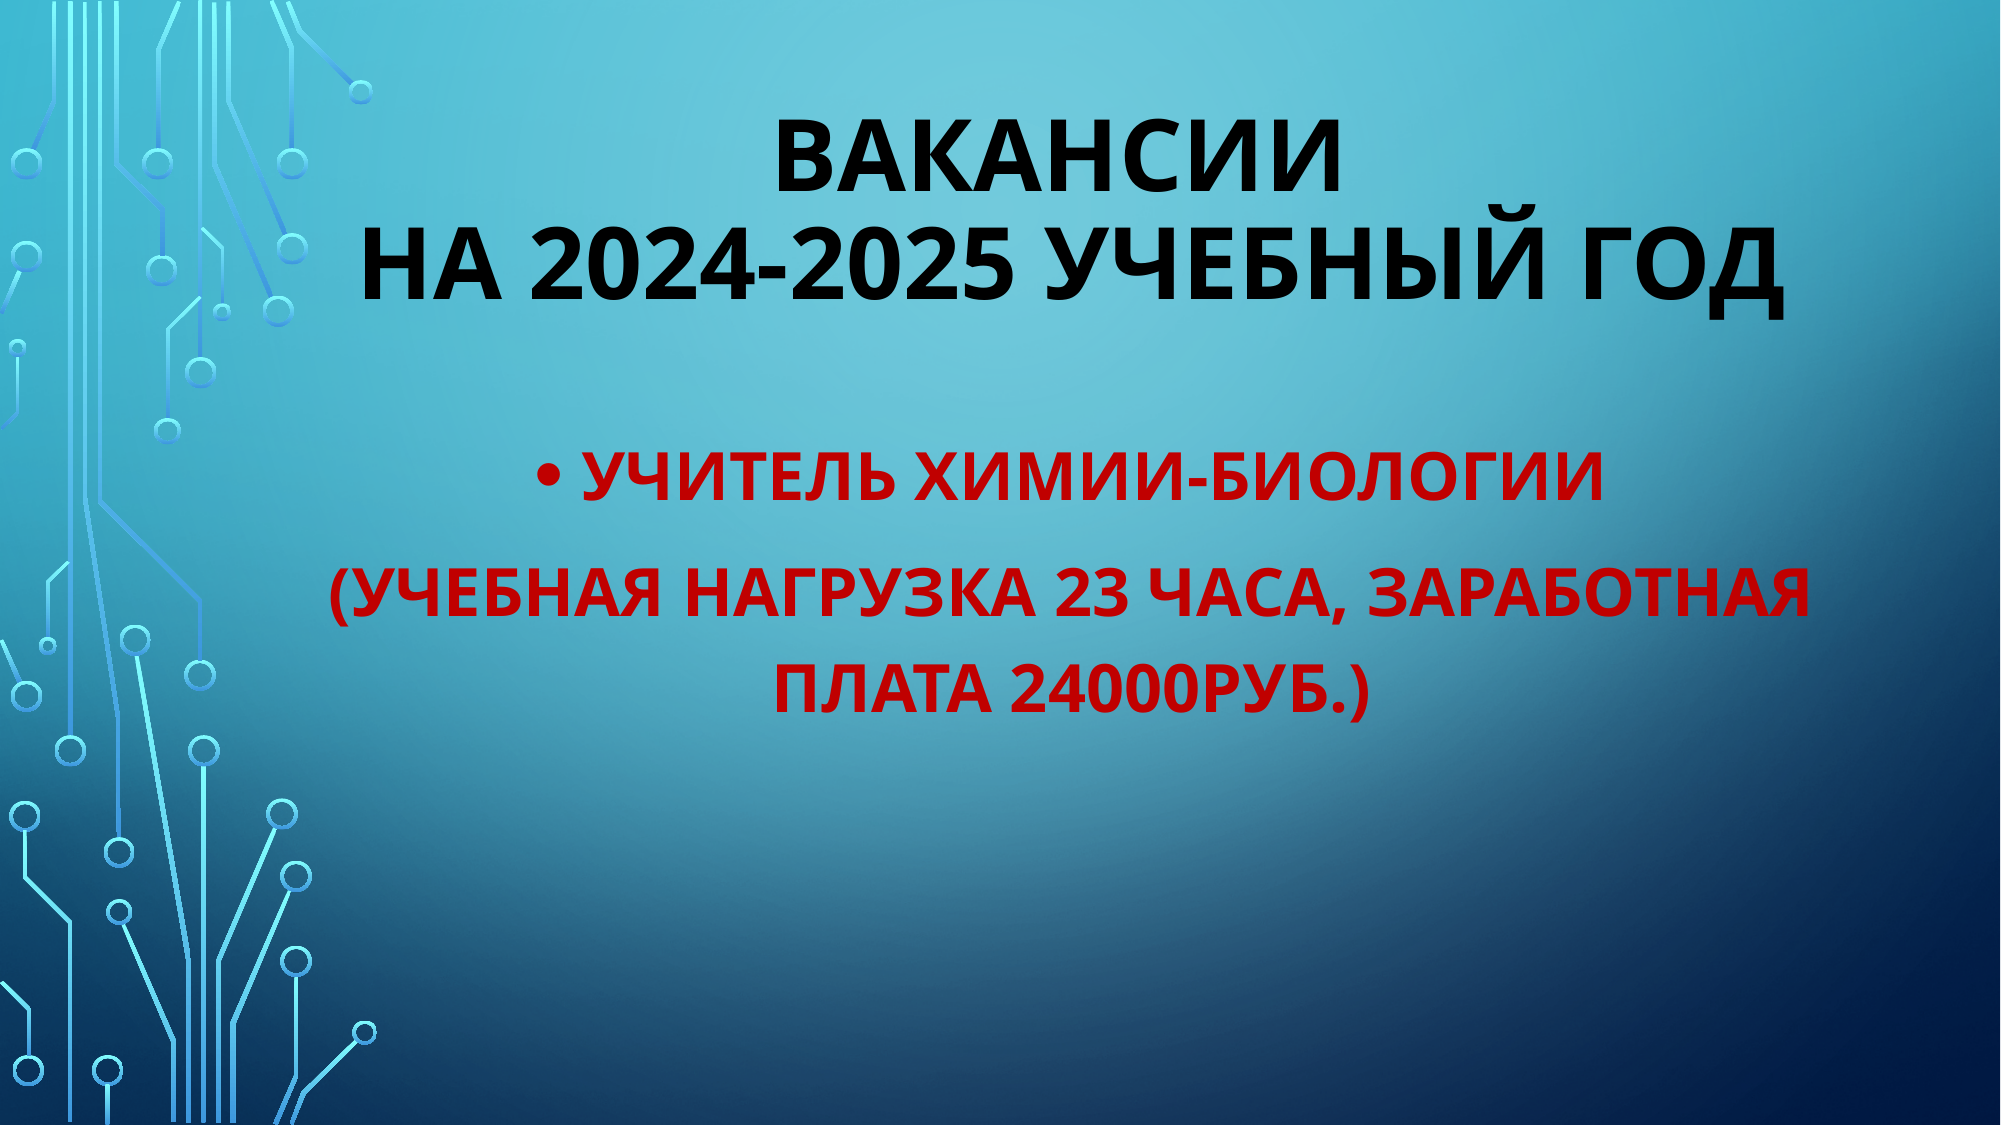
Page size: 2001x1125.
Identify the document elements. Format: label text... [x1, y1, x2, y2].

subtitle Учитель химии-биологии (учебная нагрузка 23 часа, заработная плата 24000руб.) [247, 409, 1897, 845]
title Вакансии на 2024-2025 учебный год [247, 58, 1897, 329]
